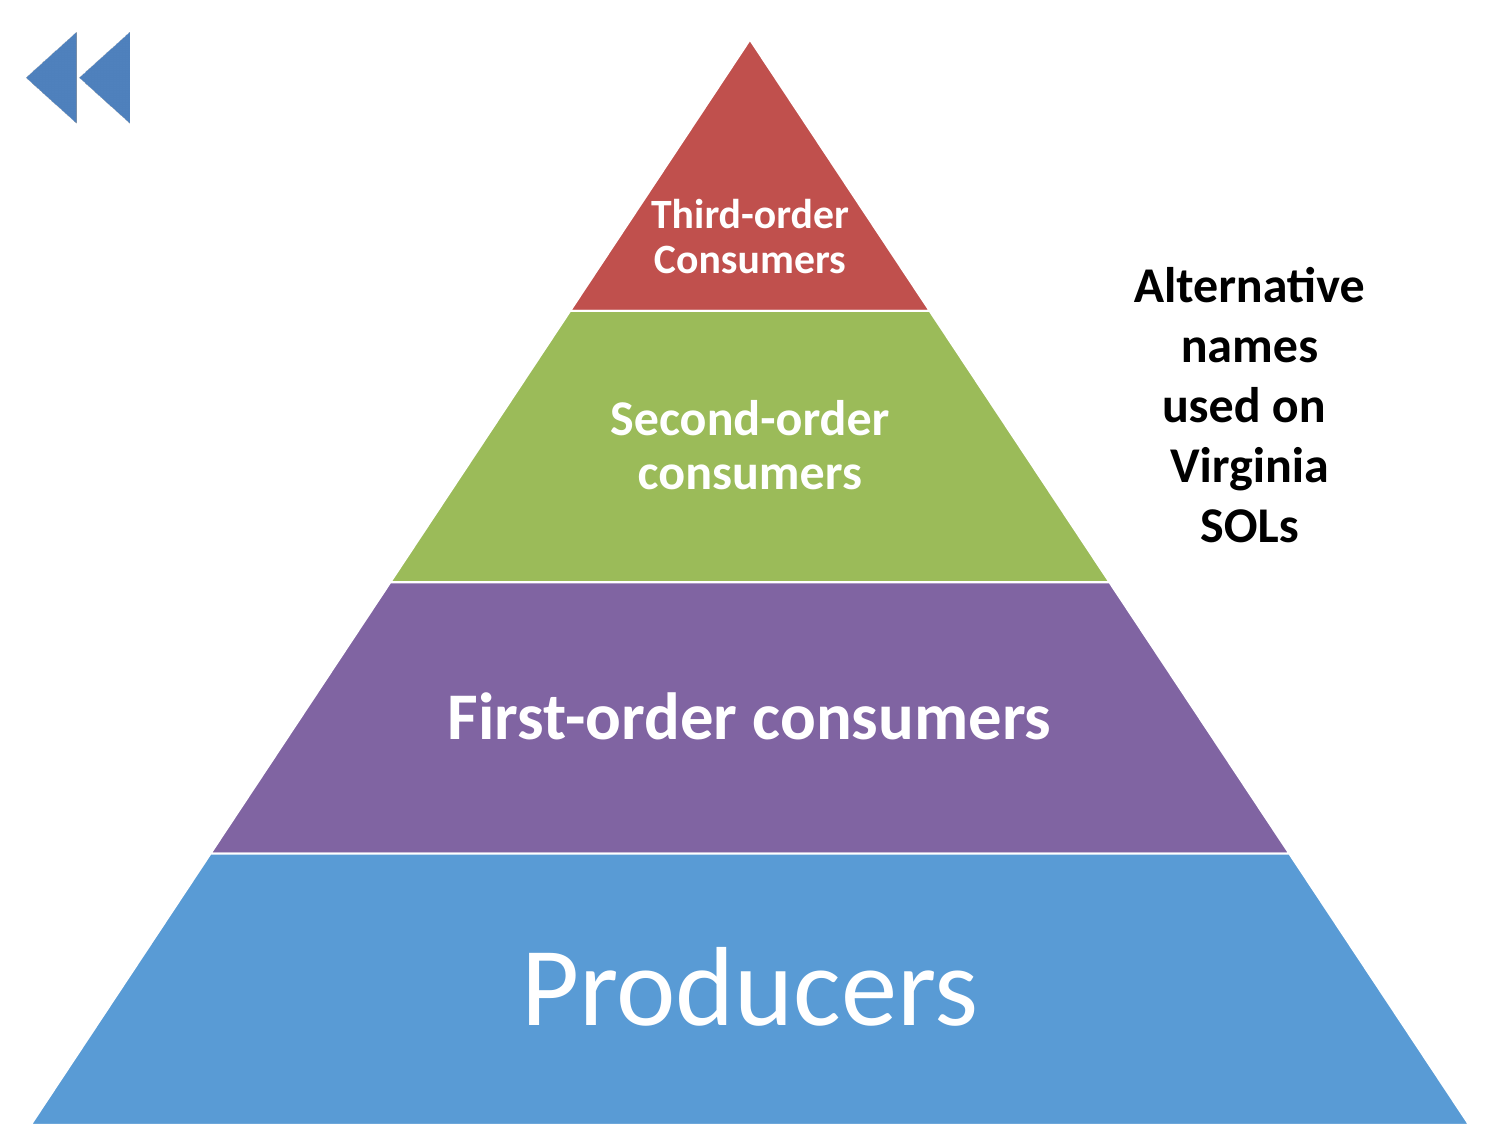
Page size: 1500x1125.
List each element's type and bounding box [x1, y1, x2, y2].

text_box [30, 39, 1470, 1125]
text_box [0, 0, 153, 134]
